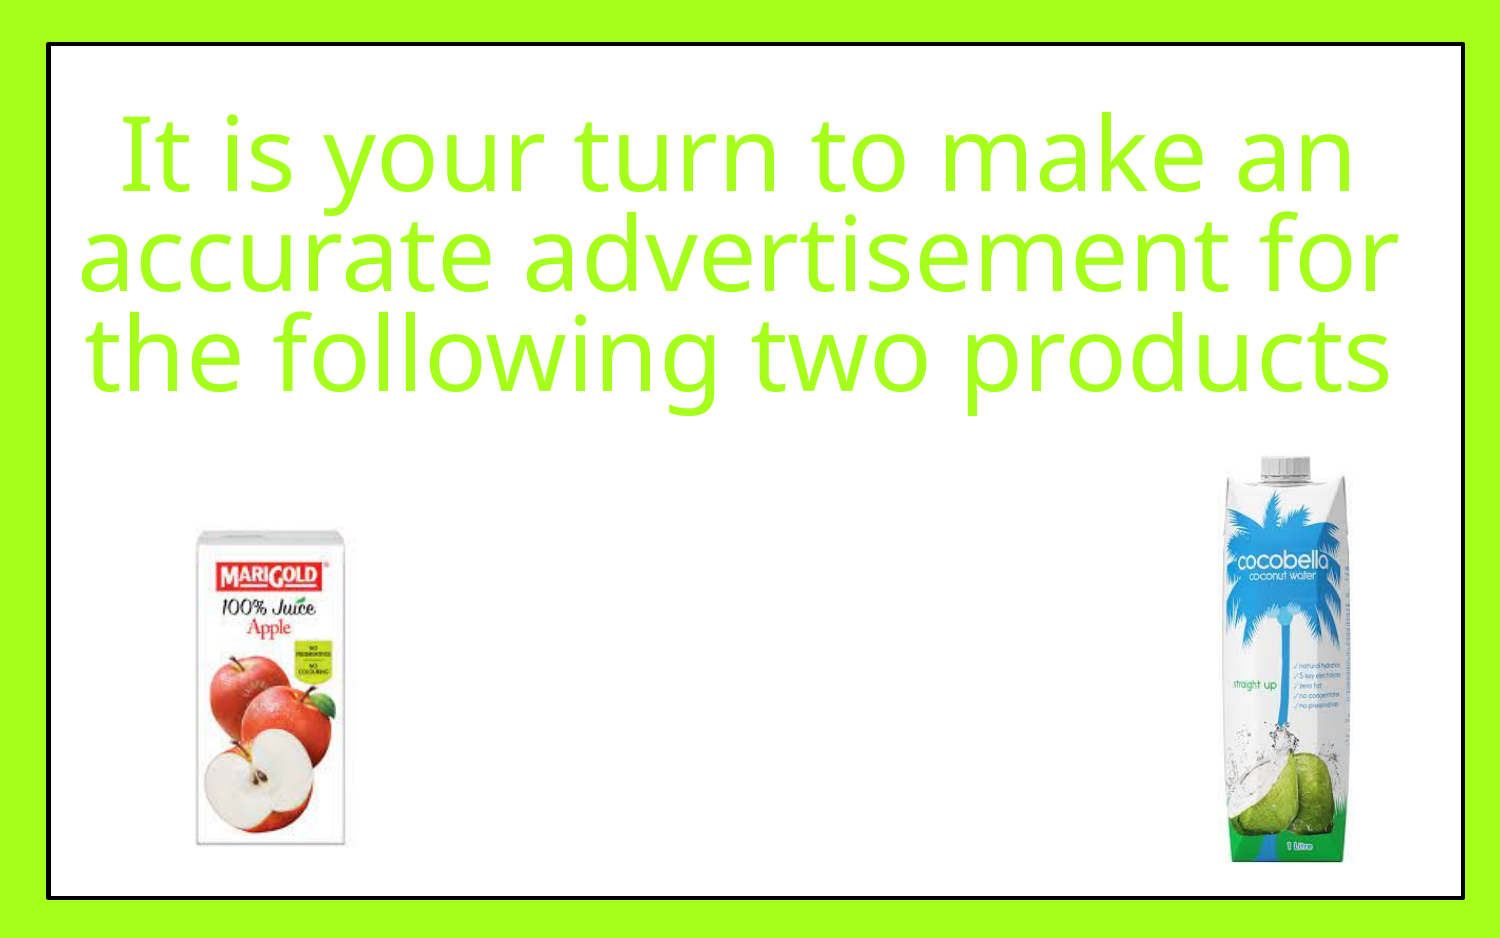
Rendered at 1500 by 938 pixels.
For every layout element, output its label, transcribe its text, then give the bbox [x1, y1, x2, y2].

picture [96, 515, 444, 863]
text_box It is your turn to make an accurate advertisement for the following two products [48, 104, 1431, 419]
text_box [48, 43, 1463, 899]
picture [1218, 454, 1354, 864]
text_box [0, 0, 1500, 938]
